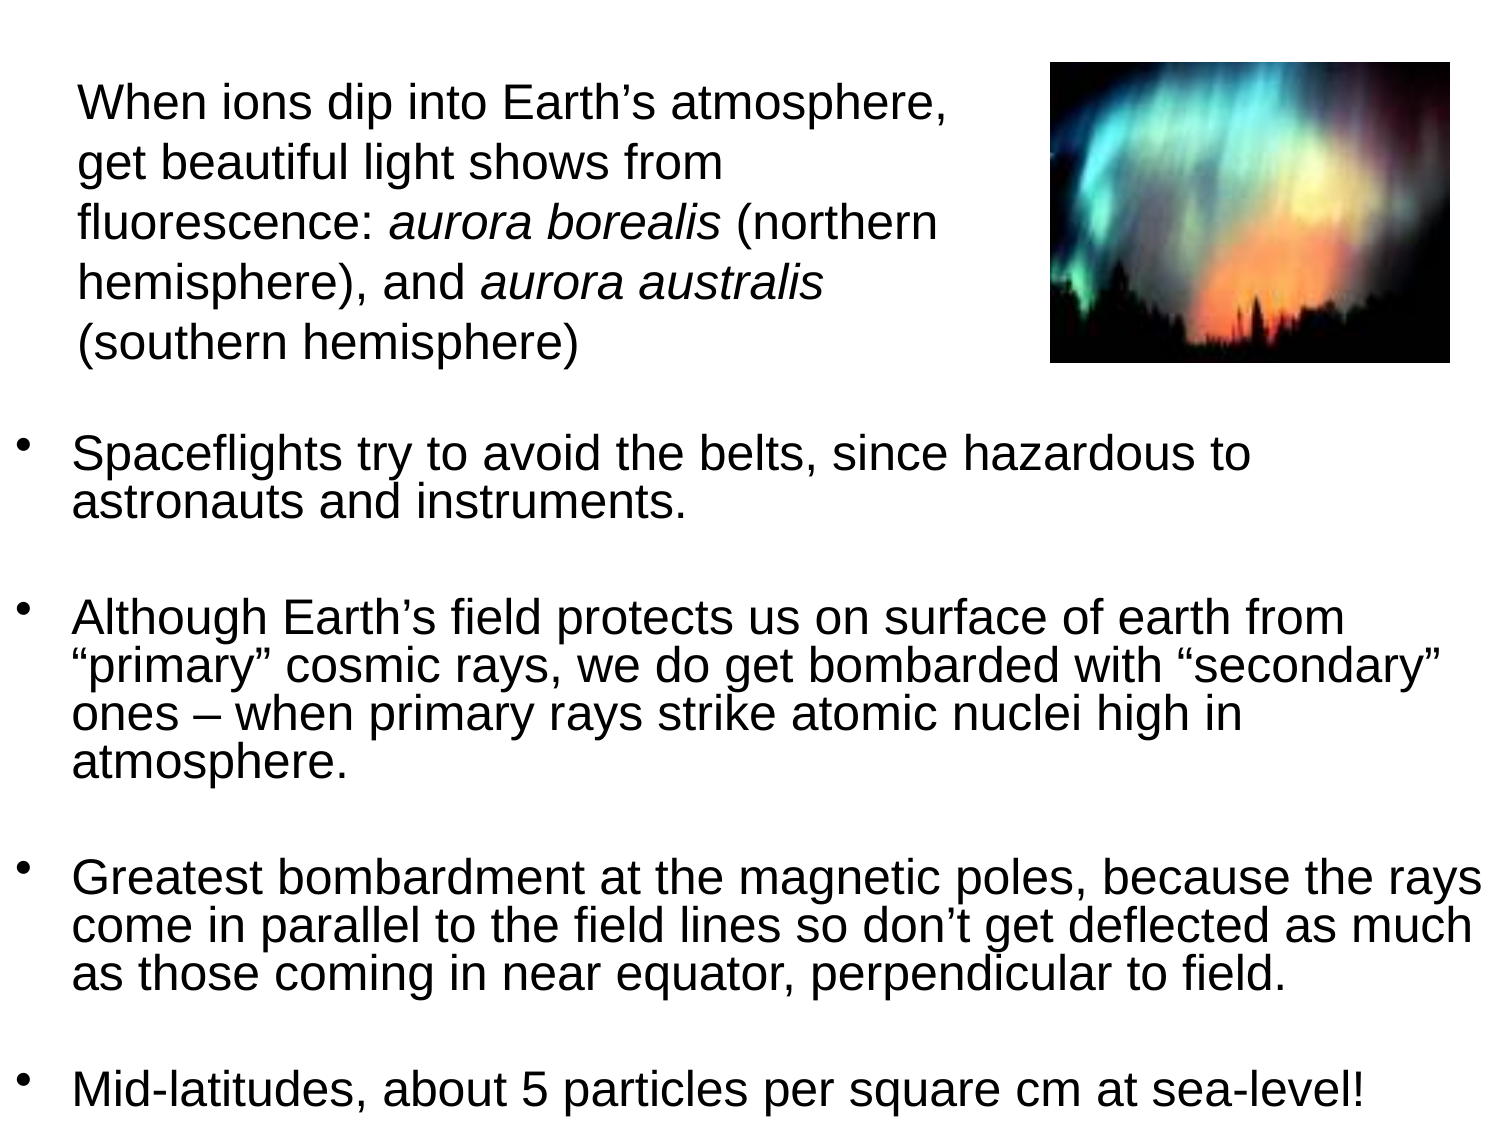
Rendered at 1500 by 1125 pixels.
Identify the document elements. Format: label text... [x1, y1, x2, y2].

text_box When ions dip into Earth’s atmosphere, get beautiful light shows from fluorescence: aurora borealis (northern hemisphere), and aurora australis (southern hemisphere) [62, 62, 975, 378]
list Spaceflights try to avoid the belts, since hazardous to astronauts and instruments. Although Earth’s field protects us on surface of earth from “primary” cosmic rays, we do get bombarded with “secondary” ones – when primary rays strike atomic nuclei high in atmosphere. Greatest bombardment at the magnetic poles, because the rays come in parallel to the field lines so don’t get deflected as much as those coming in near equator, perpendicular to field. Mid-latitudes, about 5 particles per square cm at sea-level! [0, 424, 1500, 1125]
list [1049, 62, 1451, 363]
